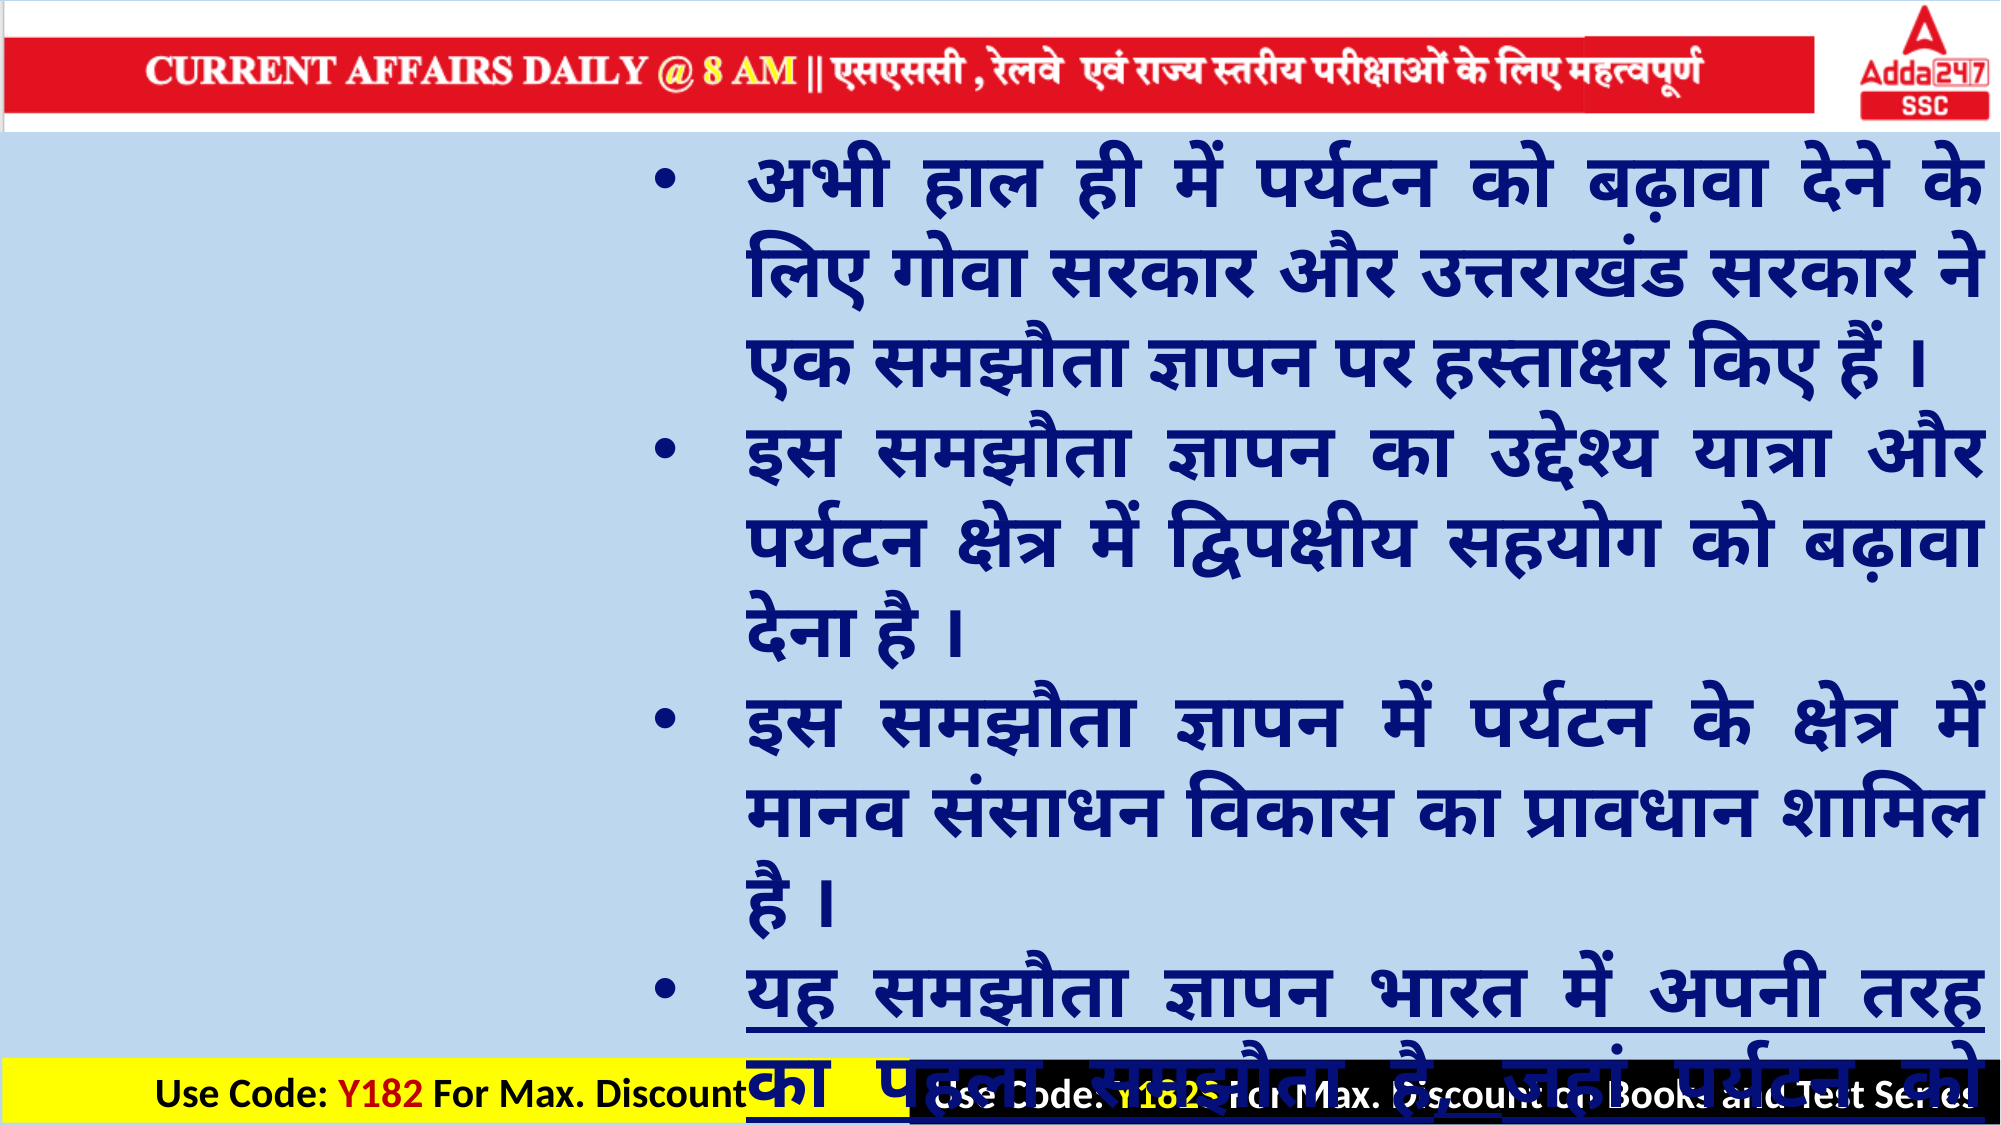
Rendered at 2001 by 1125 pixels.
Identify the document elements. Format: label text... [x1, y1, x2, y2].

text_box अभी हाल ही में पर्यटन को बढ़ावा देने के लिए गोवा सरकार और उत्तराखंड सरकार ने एक समझौता ज्ञापन पर हस्ताक्षर किए हैं । इस समझौता ज्ञापन का उद्देश्य यात्रा और पर्यटन क्षेत्र में द्विपक्षीय सहयोग को बढ़ावा देना है । इस समझौता ज्ञापन में पर्यटन के क्षेत्र में मानव संसाधन विकास का प्रावधान शामिल है । यह समझौता ज्ञापन भारत में अपनी तरह का पहला समझौता है, जहां पर्यटन को बढ़ावा देने के लिए दो राज्य सहयोग कर रहे हैं । [637, 124, 2000, 1125]
picture [0, 1, 2000, 132]
